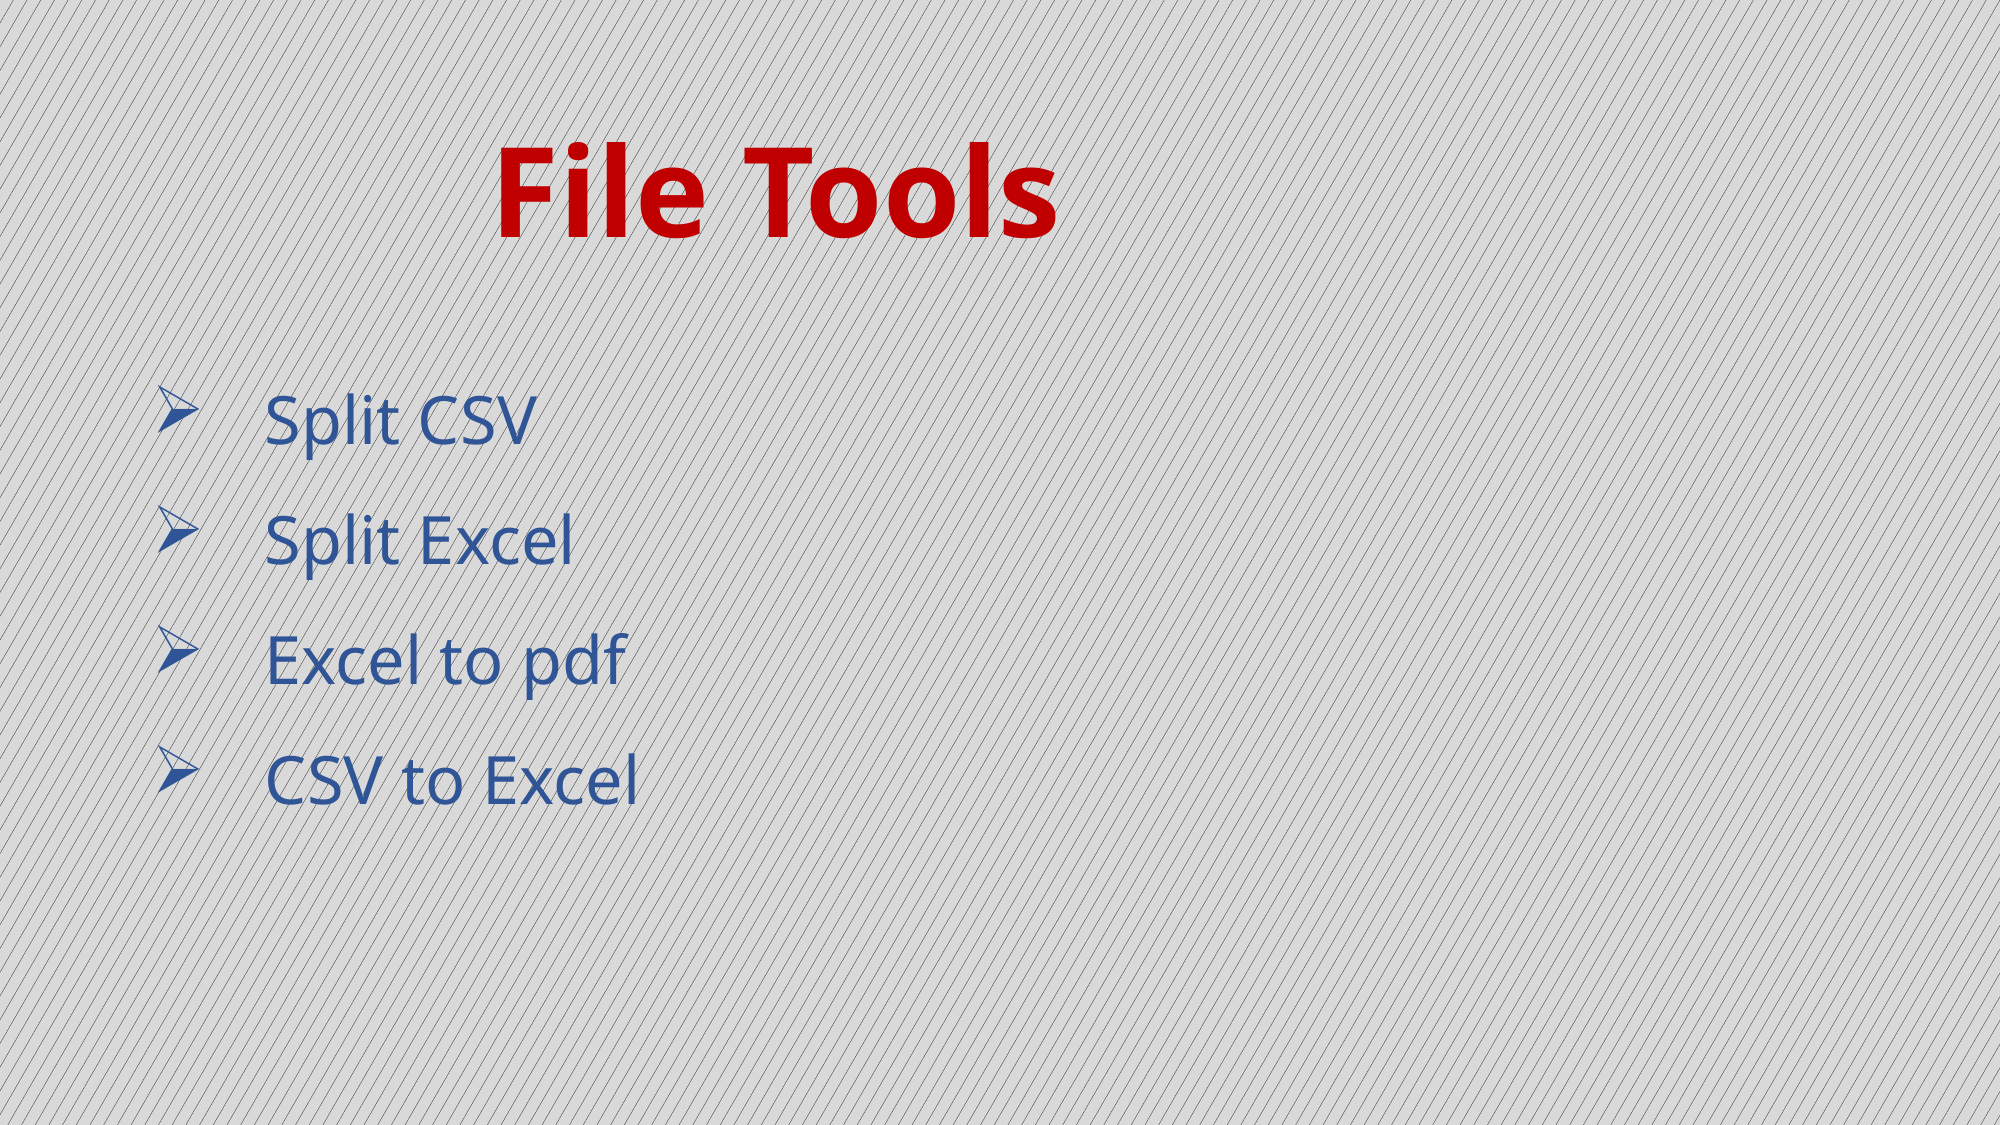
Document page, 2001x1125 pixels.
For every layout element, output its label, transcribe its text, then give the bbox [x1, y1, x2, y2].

text_box Split CSV Split Excel Excel to pdf CSV to Excel [137, 330, 1326, 825]
text_box File Tools [0, 104, 1777, 270]
